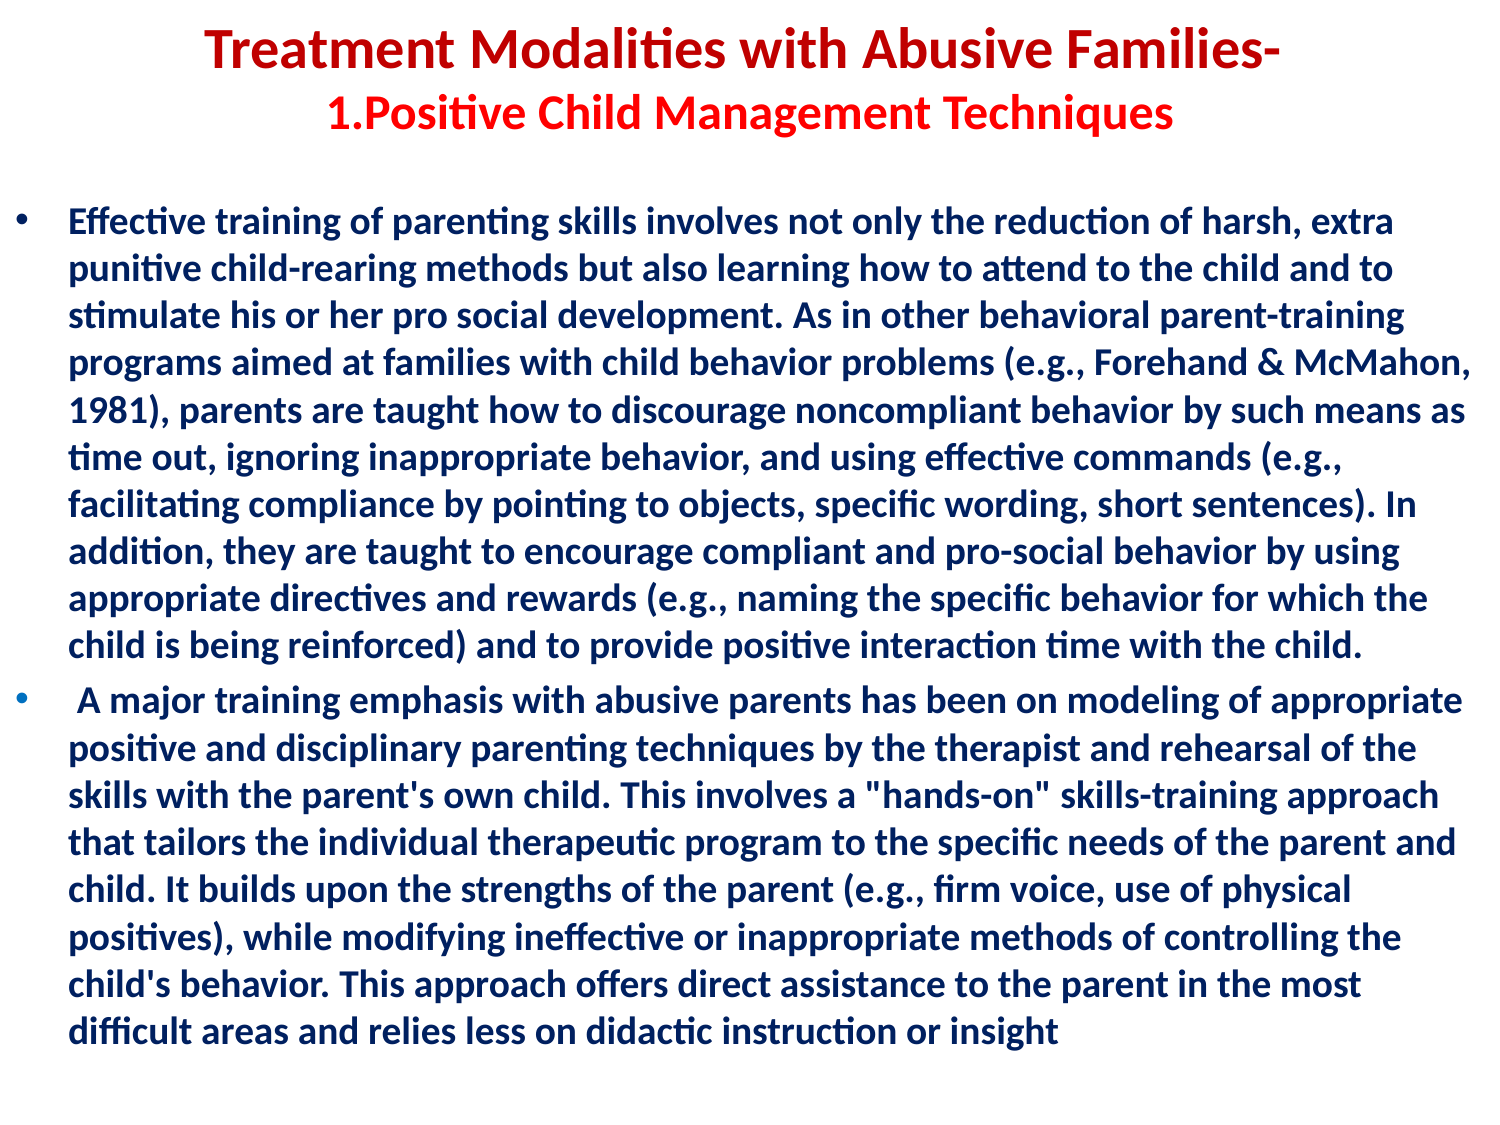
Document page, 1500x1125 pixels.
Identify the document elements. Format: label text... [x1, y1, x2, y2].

list Effective training of parenting skills involves not only the reduction of harsh, extra punitive child-rearing methods but also learning how to attend to the child and to stimulate his or her pro social development. As in other behavioral parent-training programs aimed at families with child behavior problems (e.g., Forehand & McMahon, 1981), parents are taught how to discourage noncompliant behavior by such means as time out, ignoring inappropriate behavior, and using effective commands (e.g., facilitating compliance by pointing to objects, specific wording, short sentences). In addition, they are taught to encourage compliant and pro-social behavior by using appropriate directives and rewards (e.g., naming the specific behavior for which the child is being reinforced) and to provide positive interaction time with the child. A major training emphasis with abusive parents has been on modeling of appropriate positive and disciplinary parenting techniques by the therapist and rehearsal of the skills with the parent's own child. This involves a "hands-on" skills-training approach that tailors the individual therapeutic program to the specific needs of the parent and child. It builds upon the strengths of the parent (e.g., firm voice, use of physical positives), while modifying ineffective or inappropriate methods of controlling the child's behavior. This approach offers direct assistance to the parent in the most difficult areas and relies less on didactic instruction or insight [0, 187, 1500, 1100]
title Treatment Modalities with Abusive Families- 1.Positive Child Management Techniques [75, 0, 1425, 150]
